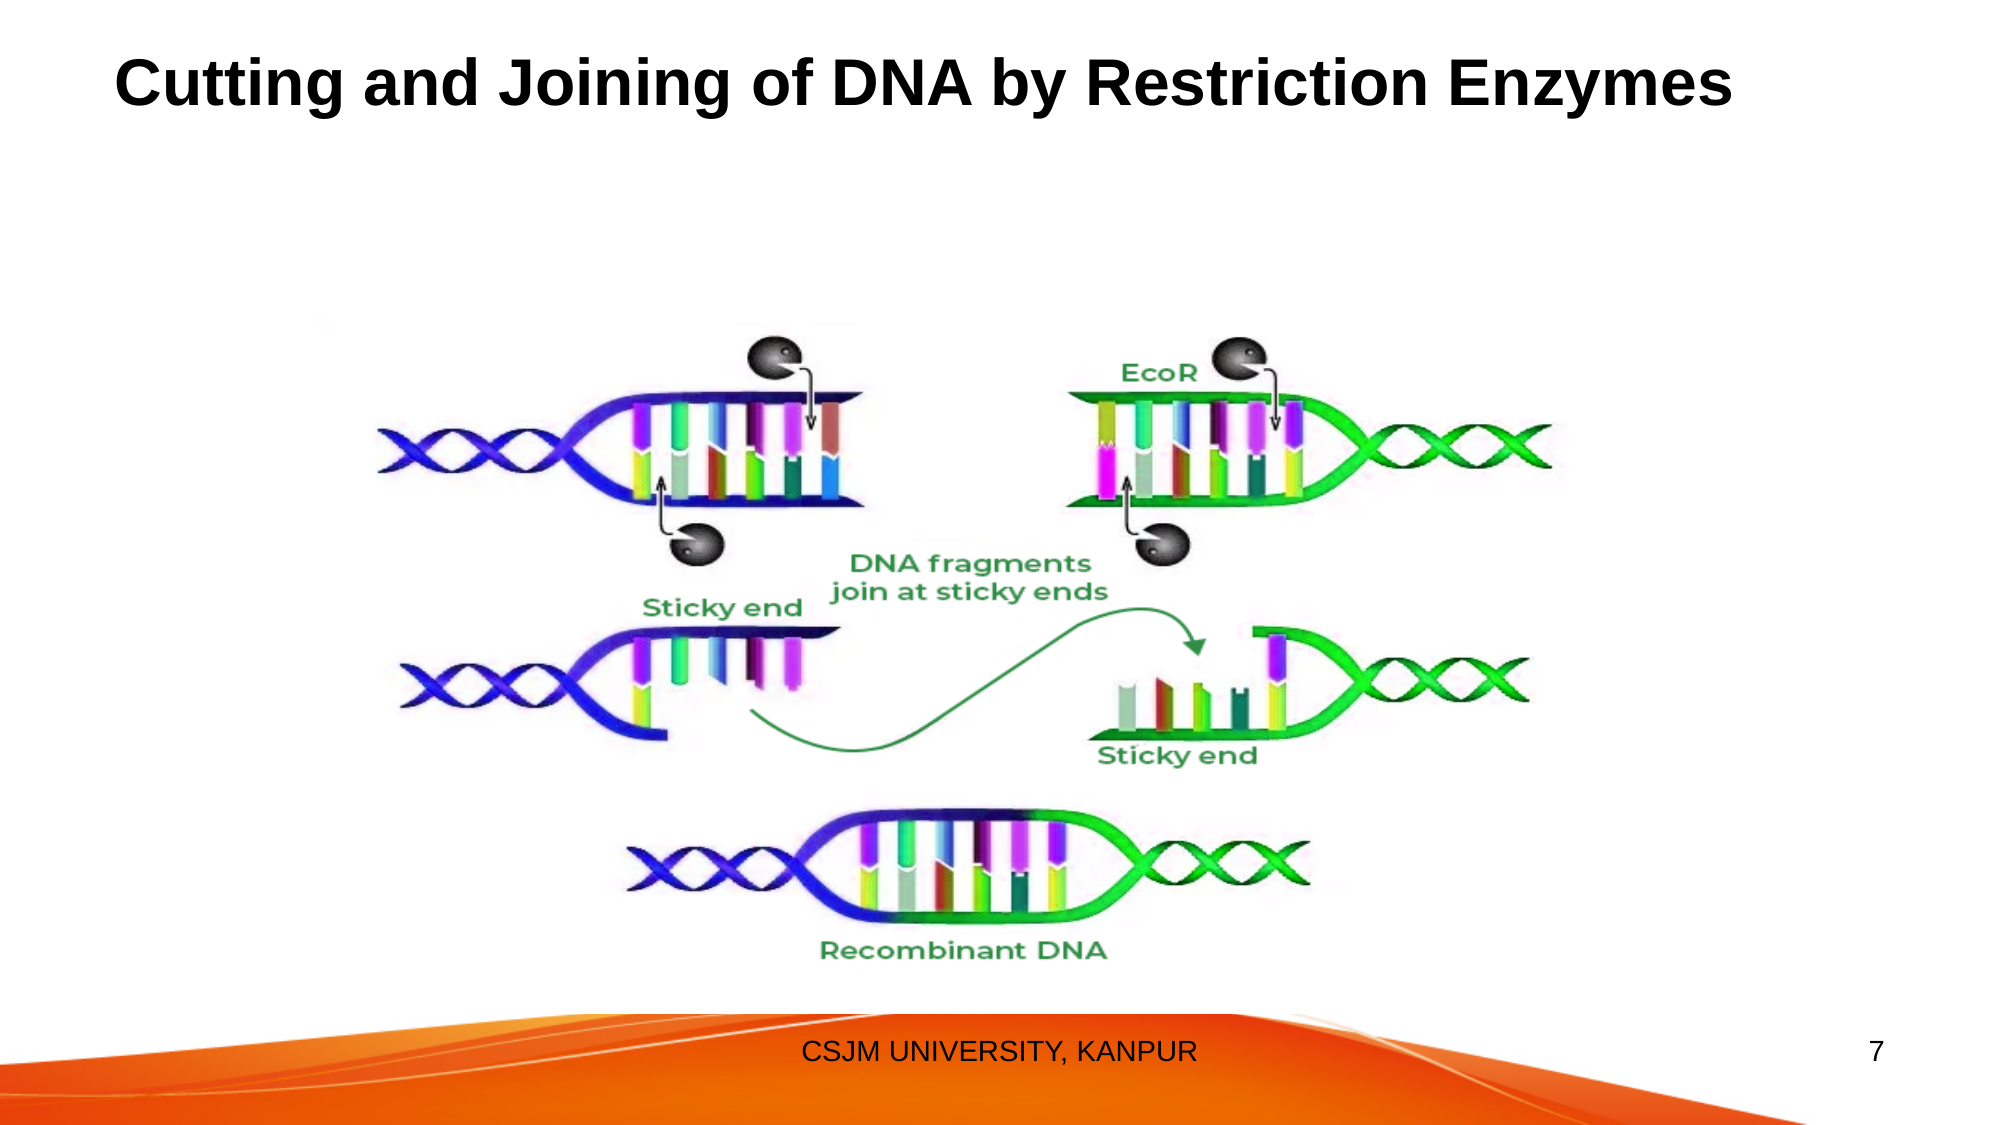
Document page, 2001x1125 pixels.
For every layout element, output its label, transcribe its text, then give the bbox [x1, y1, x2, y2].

footer CSJM UNIVERSITY, KANPUR [683, 1024, 1317, 1103]
title Cutting and Joining of DNA by Restriction Enzymes [99, 30, 1901, 127]
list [317, 299, 1660, 1014]
picture [0, 0, 2000, 1125]
slide_number 7 [1433, 1024, 1900, 1103]
